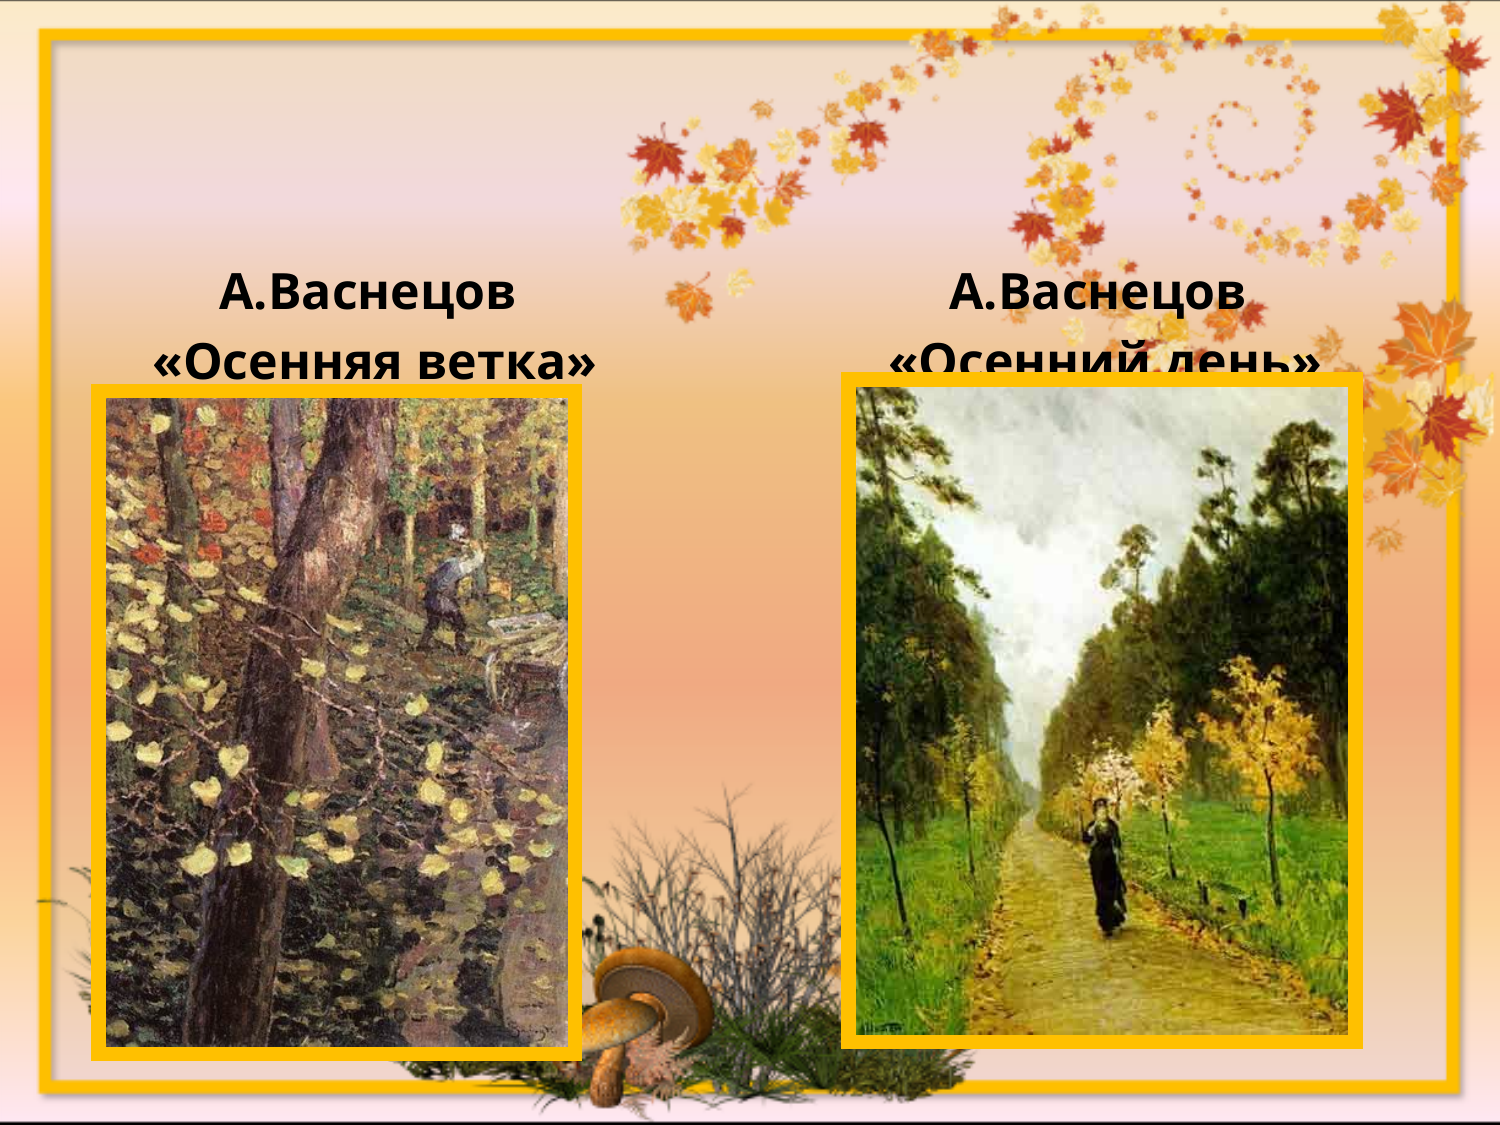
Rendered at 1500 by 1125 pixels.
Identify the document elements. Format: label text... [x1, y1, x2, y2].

picture [0, 0, 1500, 1125]
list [855, 386, 1349, 1036]
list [105, 398, 568, 1047]
list А.Васнецов «Осенняя ветка» [0, 251, 750, 399]
list А.Васнецов «Осенний день» [785, 251, 1425, 411]
